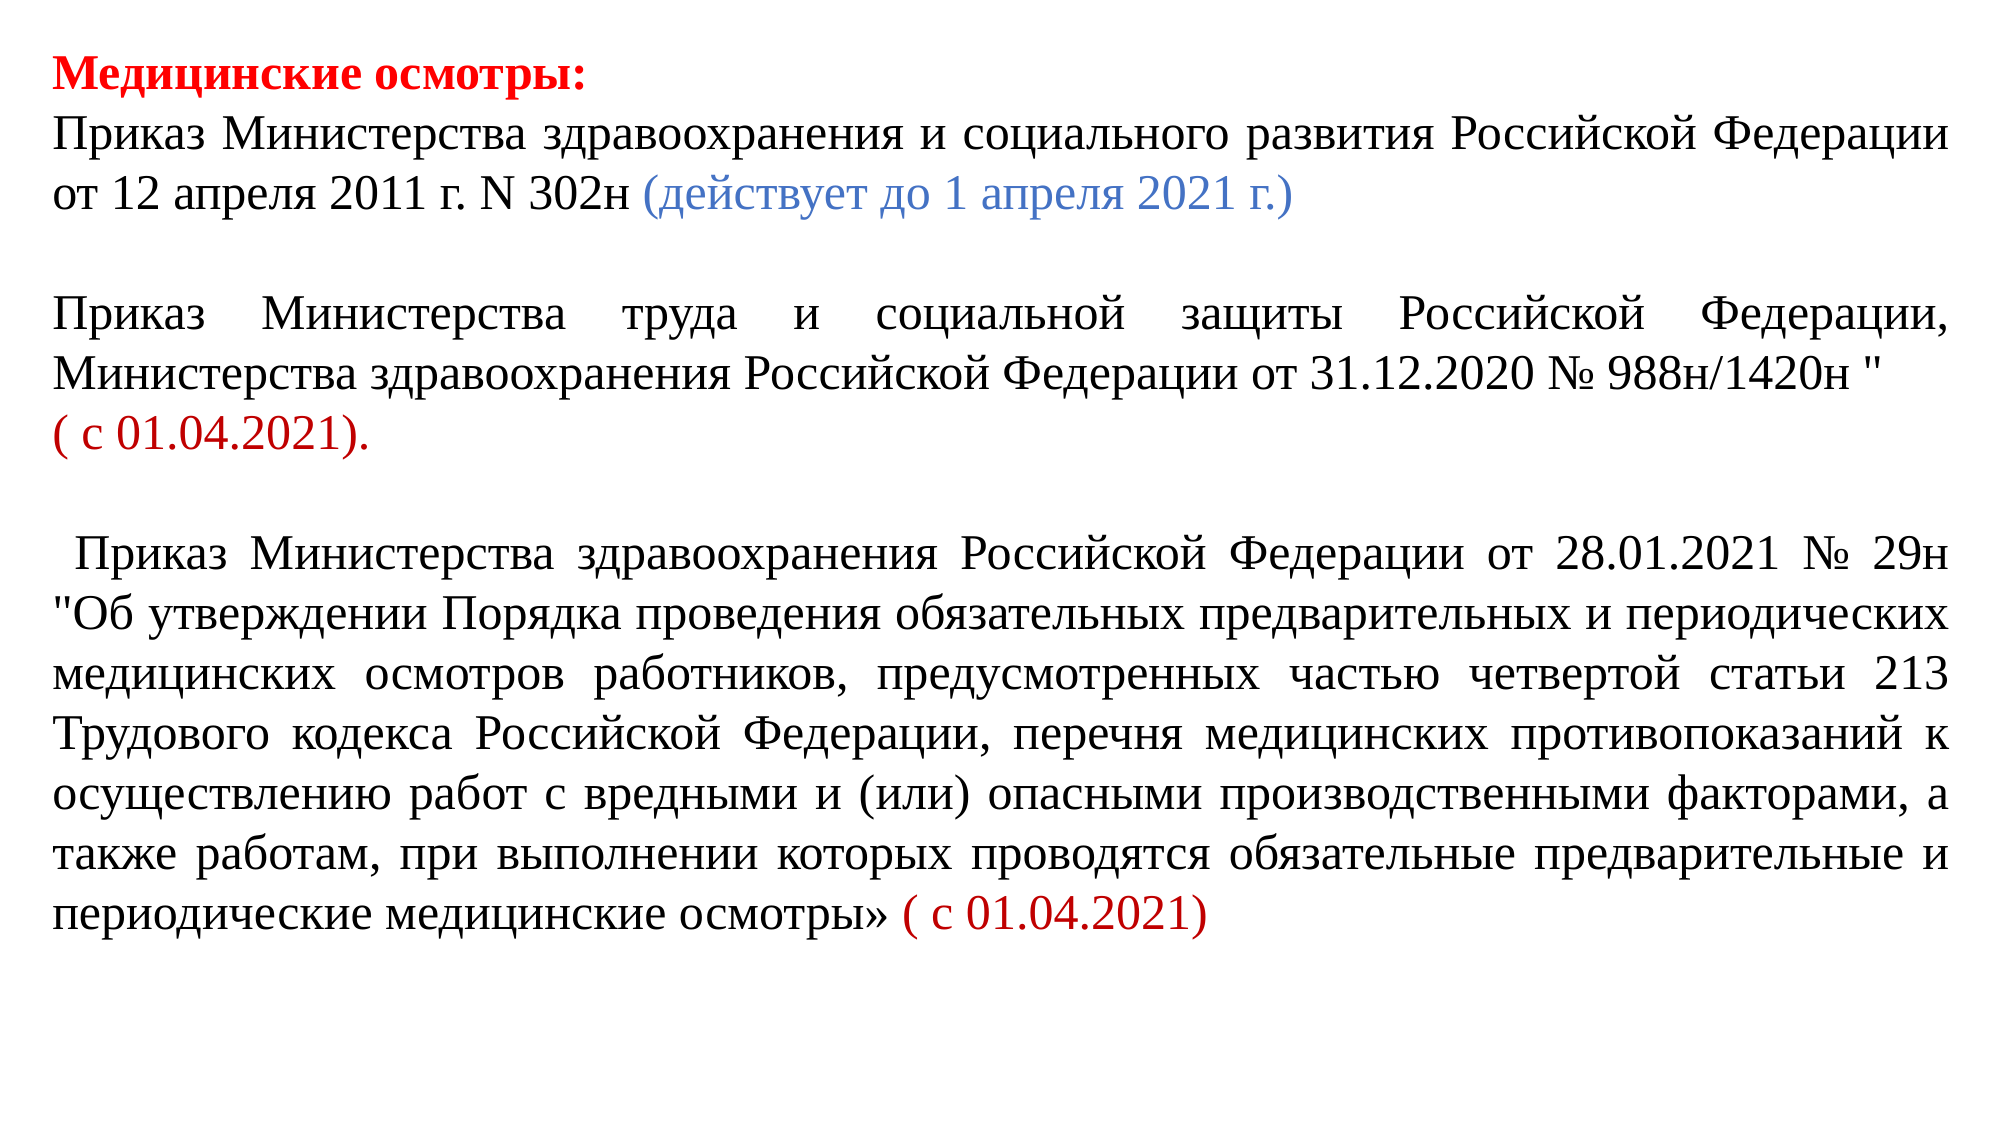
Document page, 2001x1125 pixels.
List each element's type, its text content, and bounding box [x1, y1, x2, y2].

text_box Медицинские осмотры: Приказ Министерства здравоохранения и социального развития Российской Федерации от 12 апреля 2011 г. N 302н (действует до 1 апреля 2021 г.) Приказ Министерства труда и социальной защиты Российской Федерации, Министерства здравоохранения Российской Федерации от 31.12.2020 № 988н/1420н " ( с 01.04.2021). Приказ Министерства здравоохранения Российской Федерации от 28.01.2021 № 29н "Об утверждении Порядка проведения обязательных предварительных и периодических медицинских осмотров работников, предусмотренных частью четвертой статьи 213 Трудового кодекса Российской Федерации, перечня медицинских противопоказаний к осуществлению работ с вредными и (или) опасными производственными факторами, а также работам, при выполнении которых проводятся обязательные предварительные и периодические медицинские осмотры» ( с 01.04.2021) [37, 32, 1965, 1008]
